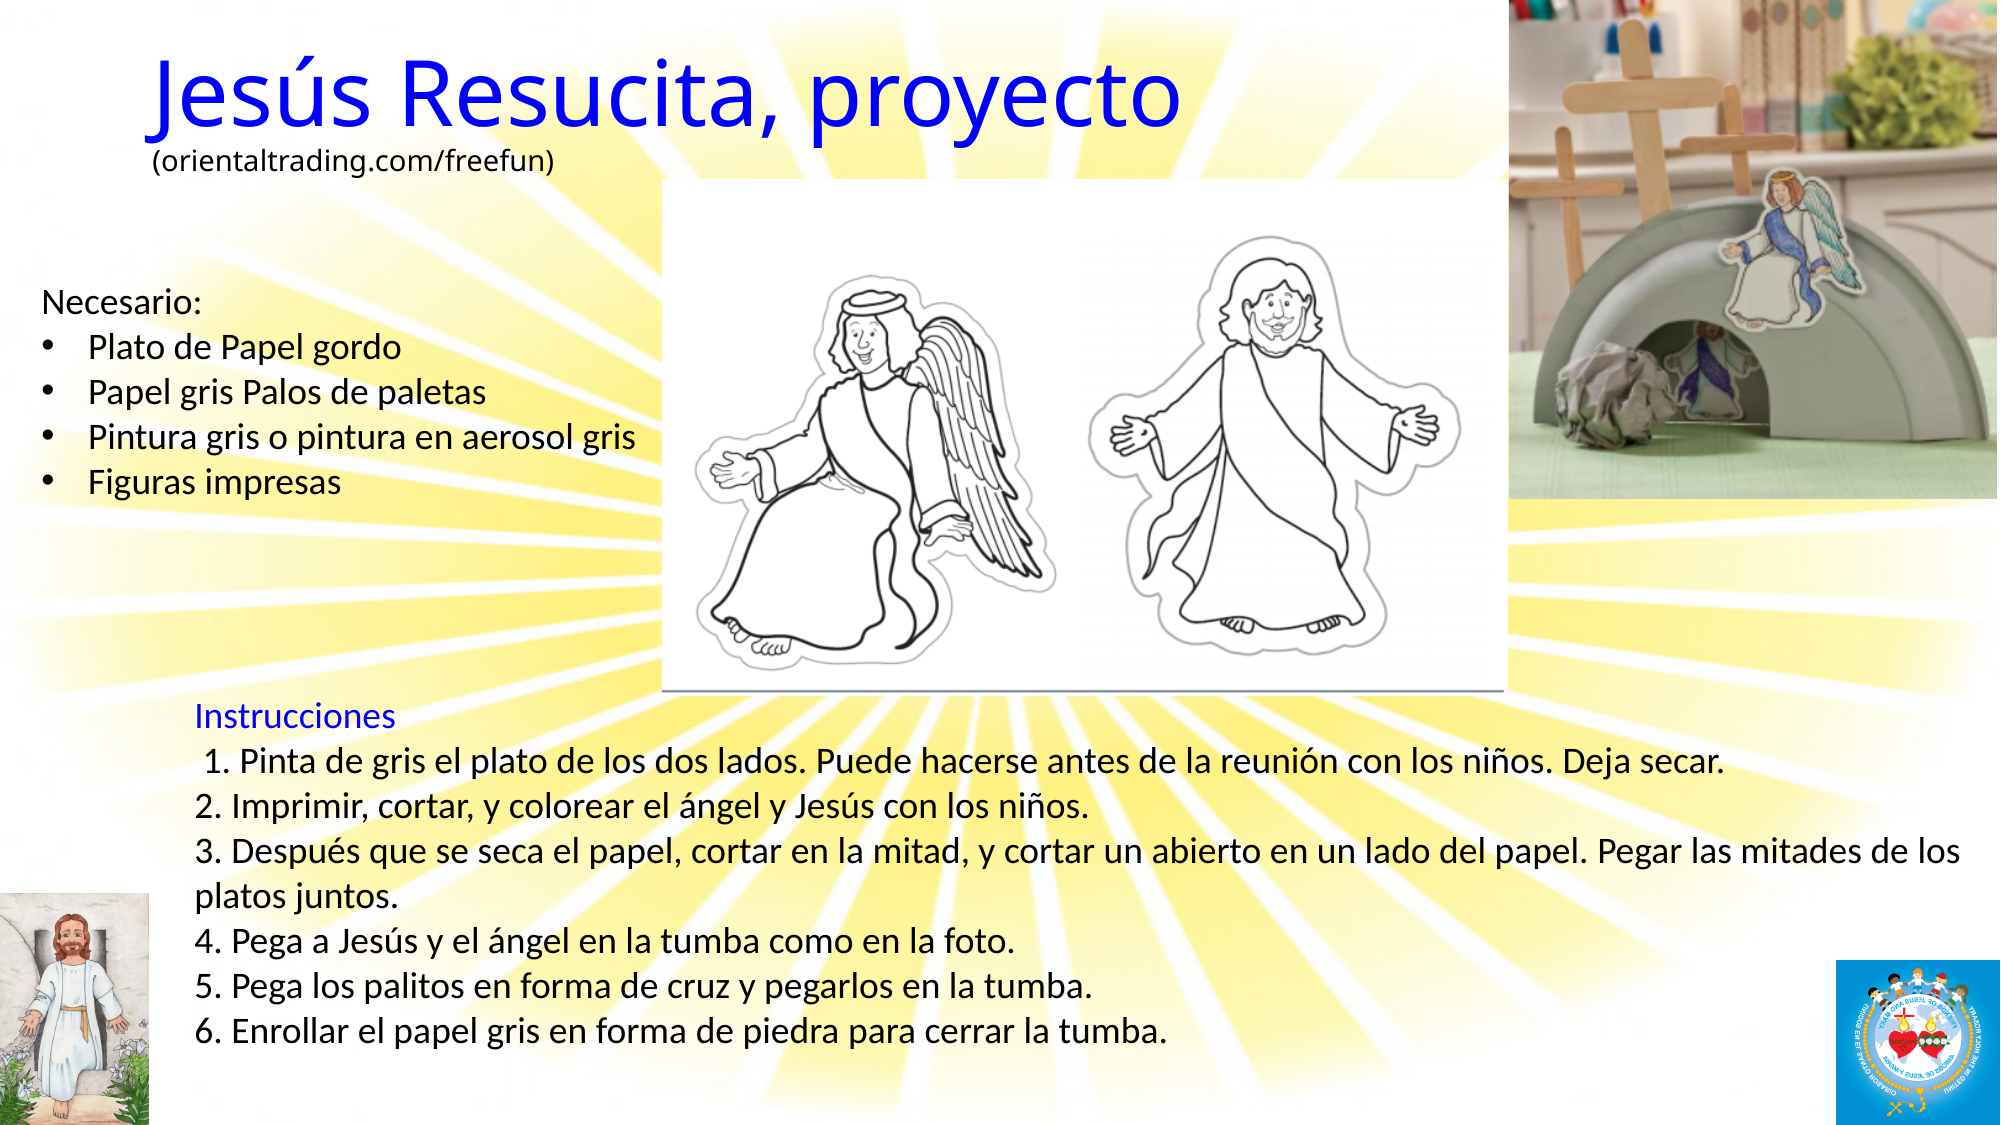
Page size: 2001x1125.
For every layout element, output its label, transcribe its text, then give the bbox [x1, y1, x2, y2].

text_box Necesario: Plato de Papel gordo Papel gris Palos de paletas Pintura gris o pintura en aerosol gris Figuras impresas [26, 269, 661, 510]
picture [661, 0, 1997, 696]
text_box Instrucciones 1. Pinta de gris el plato de los dos lados. Puede hacerse antes de la reunión con los niños. Deja secar. 2. Imprimir, cortar, y colorear el ángel y Jesús con los niños. 3. Después que se seca el papel, cortar en la mitad, y cortar un abierto en un lado del papel. Pegar las mitades de los platos juntos. 4. Pega a Jesús y el ángel en la tumba como en la foto. 5. Pega los palitos en forma de cruz y pegarlos en la tumba. 6. Enrollar el papel gris en forma de piedra para cerrar la tumba. [179, 683, 1980, 1059]
title Jesús Resucita, proyecto (orientaltrading.com/freefun) [137, 4, 1508, 222]
picture [1857, 1059, 1979, 1111]
picture [0, 893, 149, 1125]
